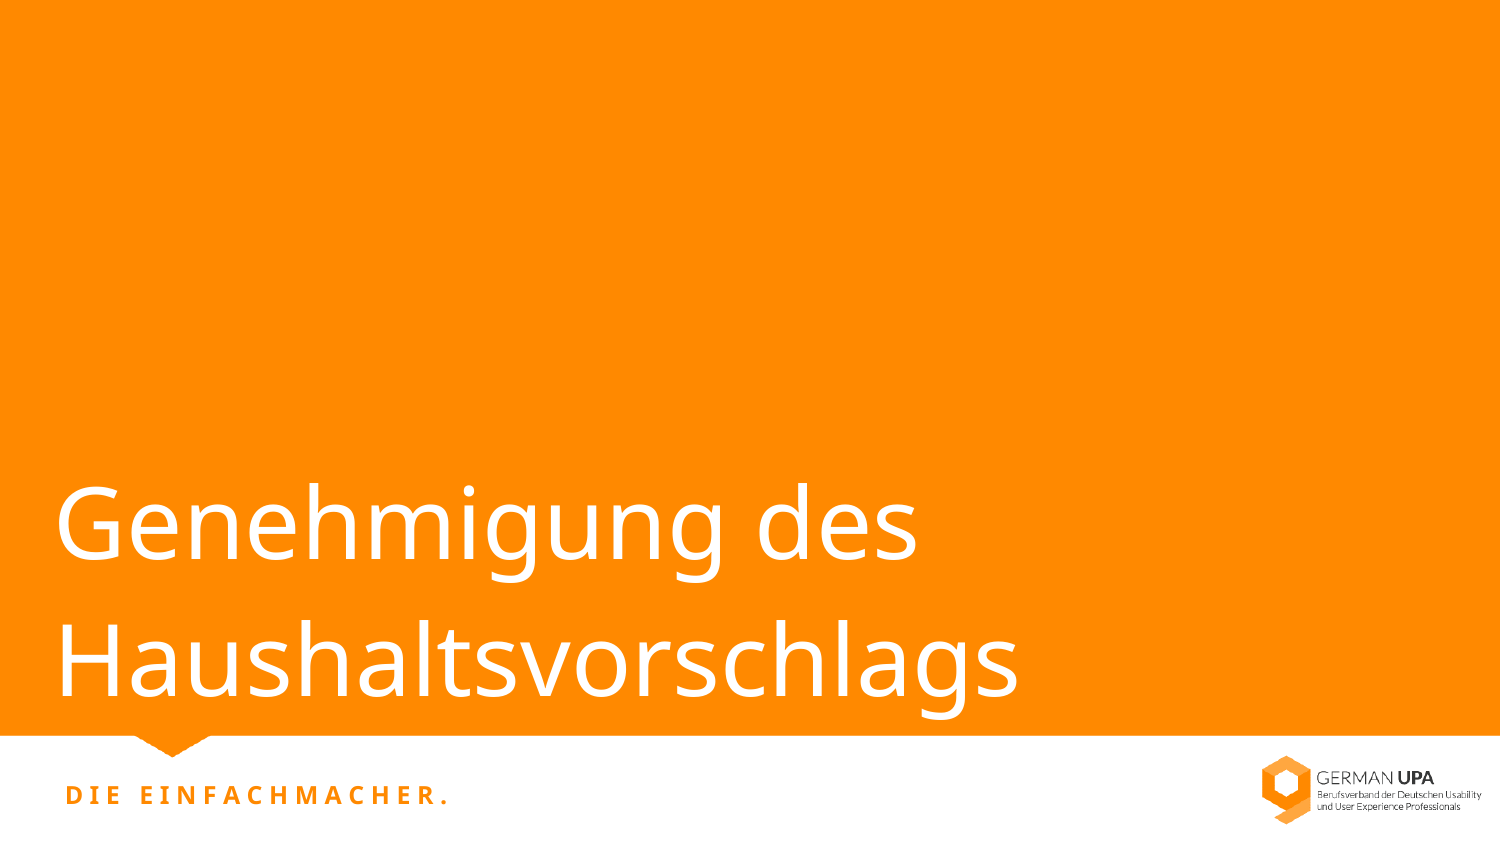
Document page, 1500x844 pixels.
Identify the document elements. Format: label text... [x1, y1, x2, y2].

picture [0, 0, 1500, 844]
title Genehmigung des Haushaltsvorschlags [38, 316, 1389, 732]
